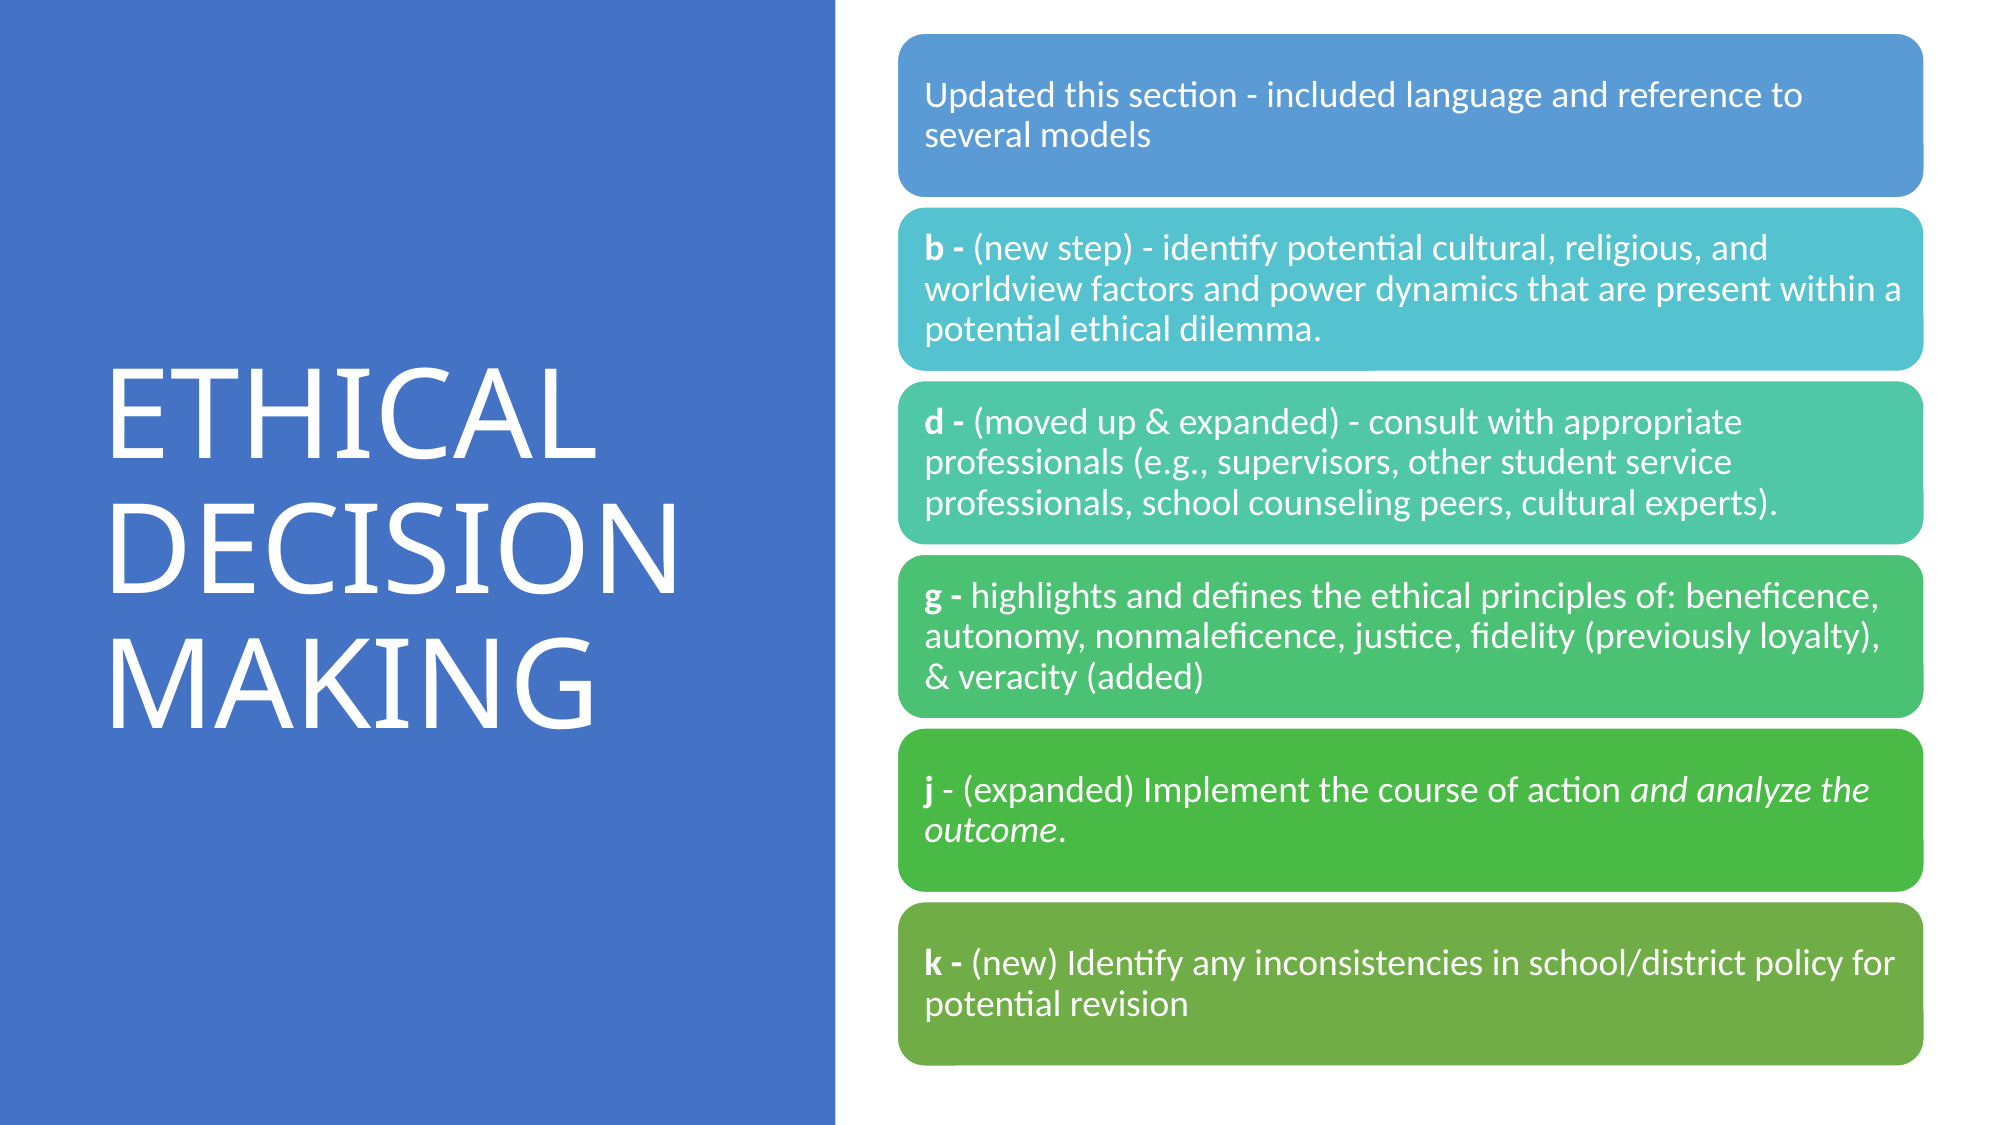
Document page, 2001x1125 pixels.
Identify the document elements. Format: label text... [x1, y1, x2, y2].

text_box [0, 0, 836, 1125]
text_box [897, 23, 1925, 1076]
title ETHICAL DECISION MAKING [86, 101, 711, 1005]
